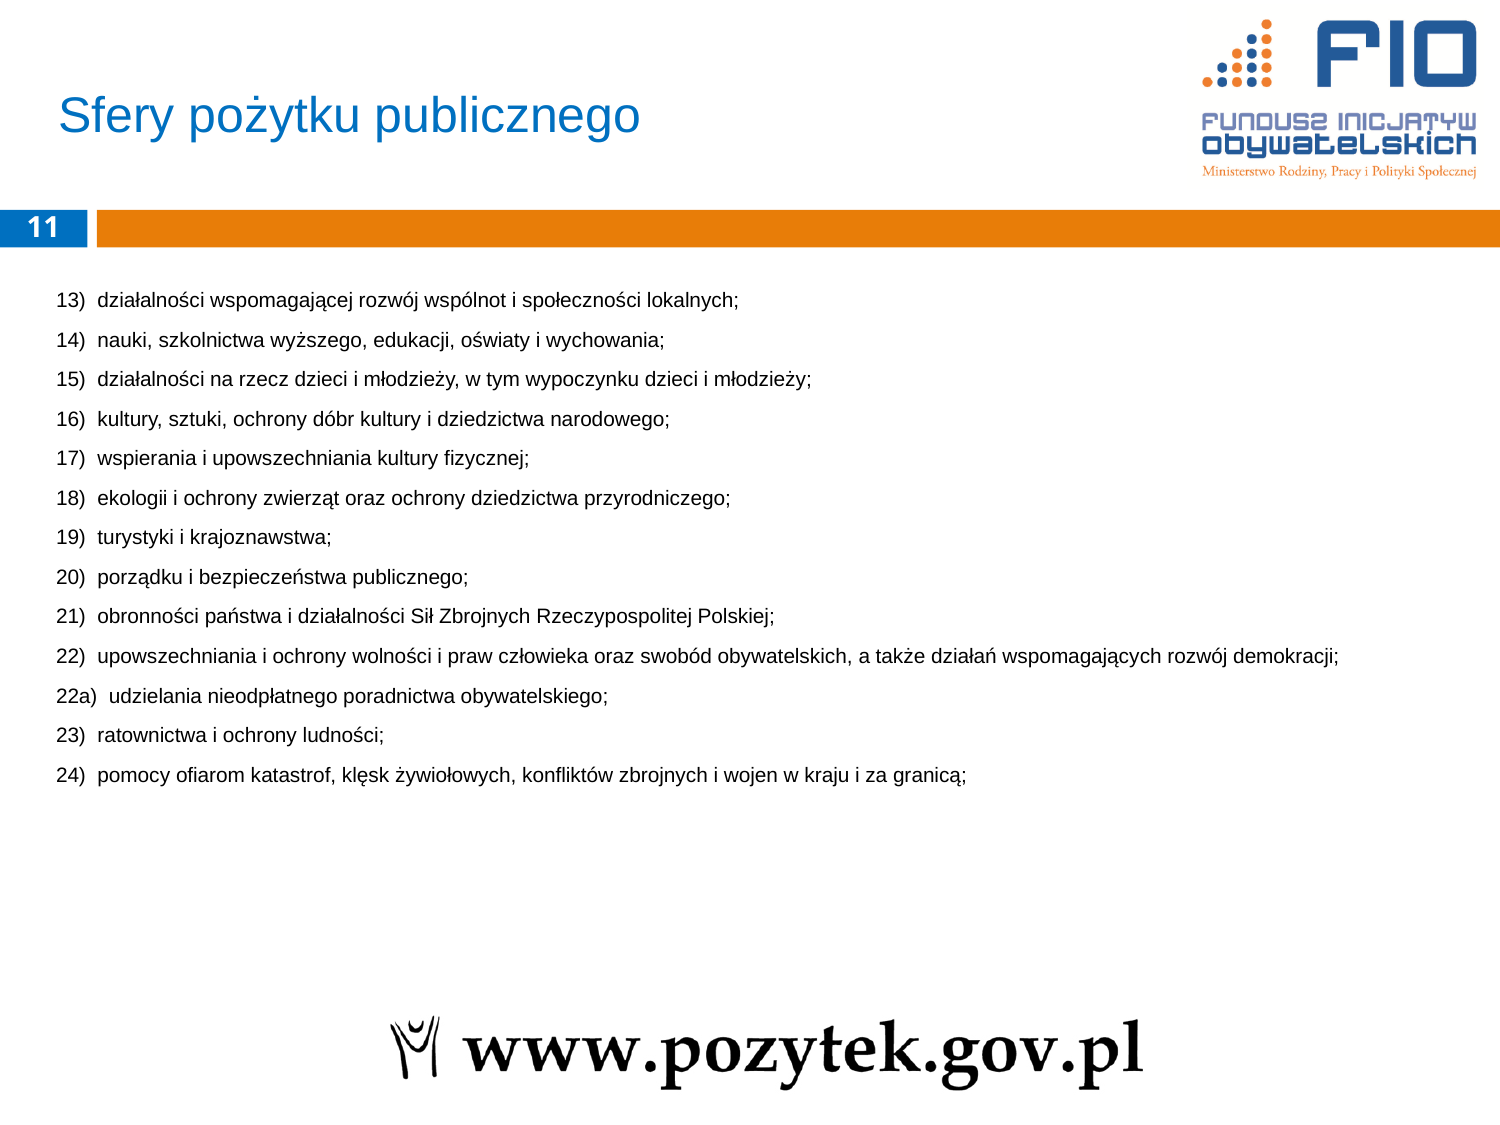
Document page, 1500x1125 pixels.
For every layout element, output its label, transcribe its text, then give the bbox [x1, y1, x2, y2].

text_box Sfery pożytku publicznego [43, 30, 1182, 194]
text_box 11 [0, 202, 87, 254]
picture [371, 1001, 1152, 1101]
picture [1186, 4, 1484, 190]
text_box 13) działalności wspomagającej rozwój wspólnot i społeczności lokalnych; 14) nauki, szkolnictwa wyższego, edukacji, oświaty i wychowania; 15) działalności na rzecz dzieci i młodzieży, w tym wypoczynku dzieci i młodzieży; 16) kultury, sztuki, ochrony dóbr kultury i dziedzictwa narodowego; 17) wspierania i upowszechniania kultury fizycznej; 18) ekologii i ochrony zwierząt oraz ochrony dziedzictwa przyrodniczego; 19) turystyki i krajoznawstwa; 20) porządku i bezpieczeństwa publicznego; 21) obronności państwa i działalności Sił Zbrojnych Rzeczypospolitej Polskiej; 22) upowszechniania i ochrony wolności i praw człowieka oraz swobód obywatelskich, a także działań wspomagających rozwój demokracji; 22a) udzielania nieodpłatnego poradnictwa obywatelskiego; 23) ratownictwa i ochrony ludności; 24) pomocy ofiarom katastrof, klęsk żywiołowych, konfliktów zbrojnych i wojen w kraju i za granicą; [41, 278, 1392, 852]
